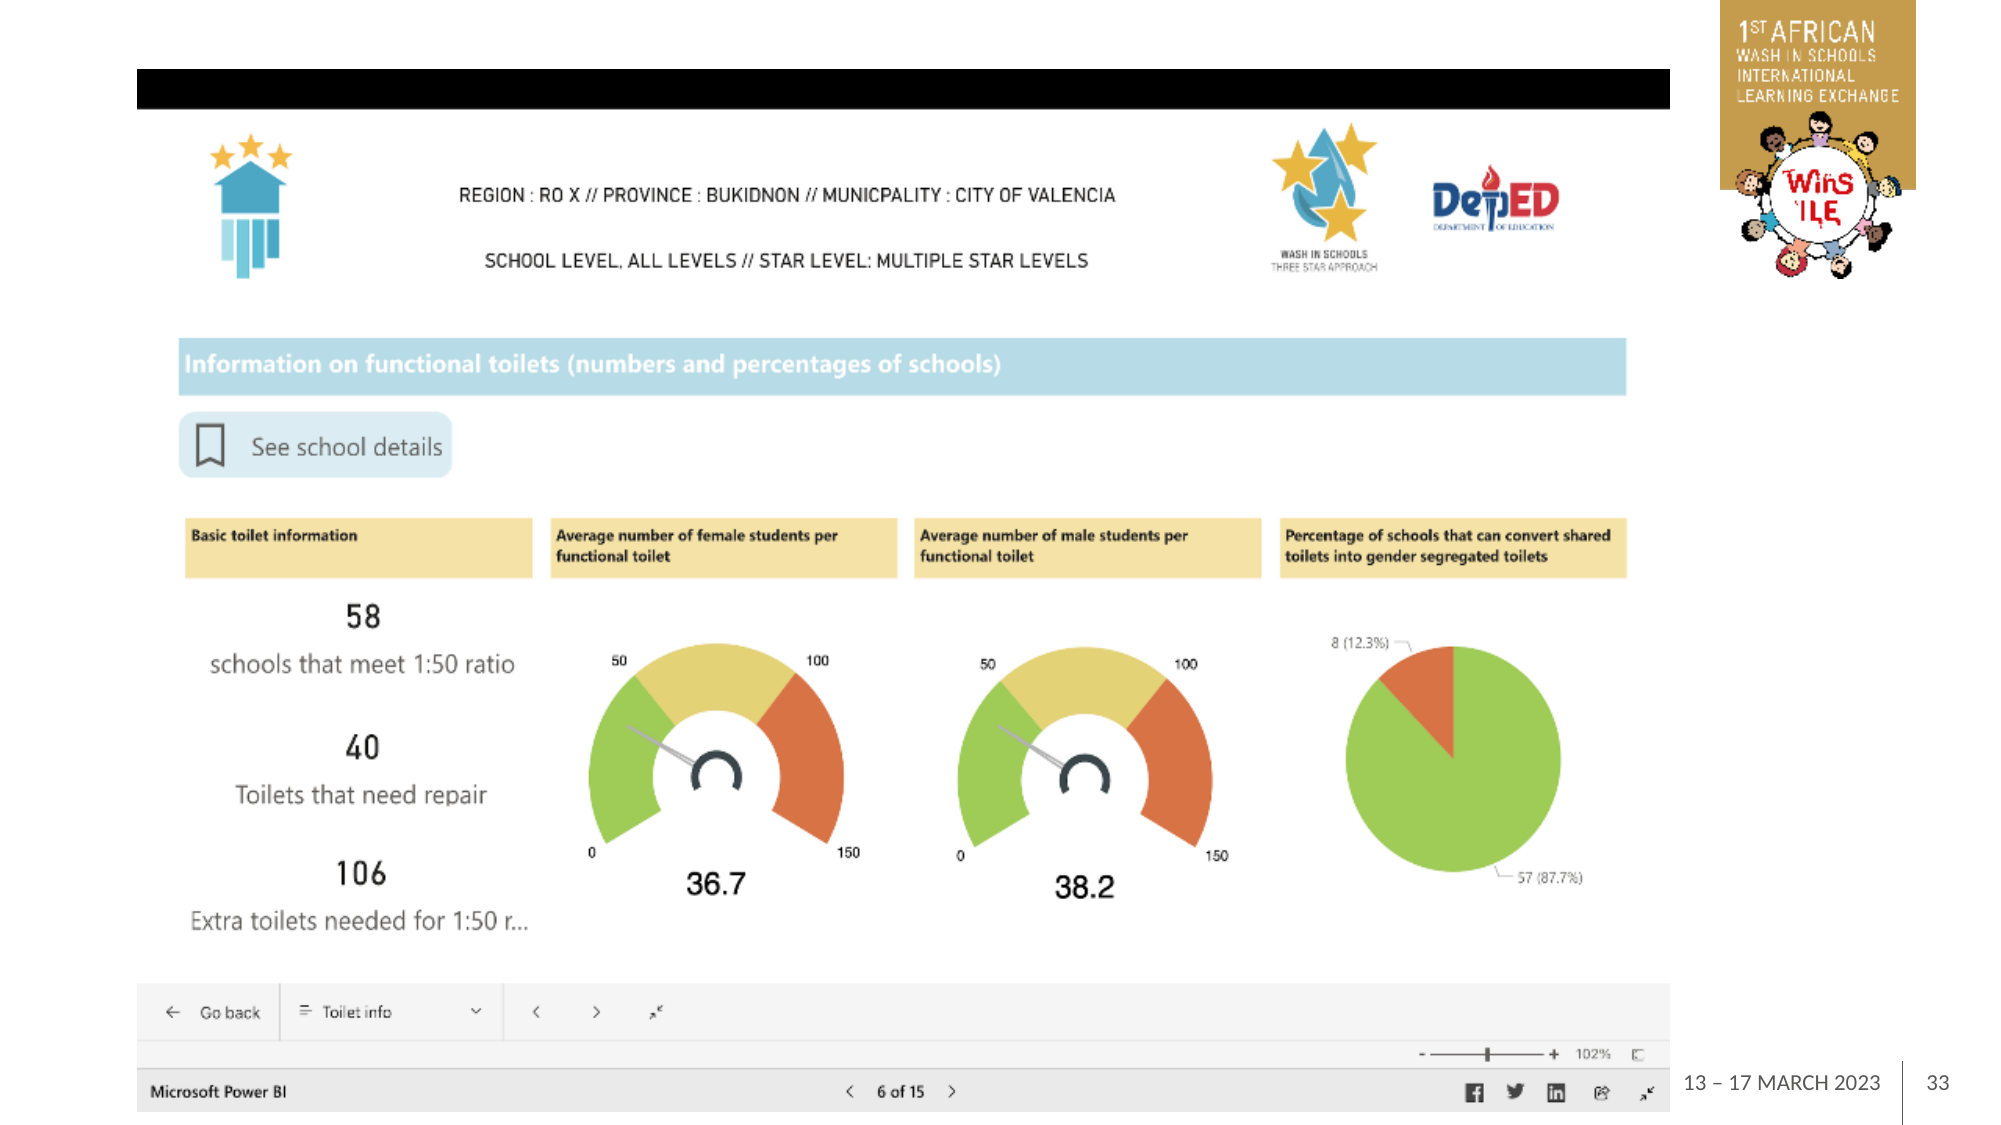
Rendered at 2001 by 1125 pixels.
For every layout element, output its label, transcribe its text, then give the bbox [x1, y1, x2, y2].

picture [137, 69, 1670, 1112]
footer 13 – 17 MARCH 2023 [1672, 1051, 1897, 1112]
slide_number 33 [1911, 1051, 1990, 1112]
picture [1720, 0, 1916, 279]
